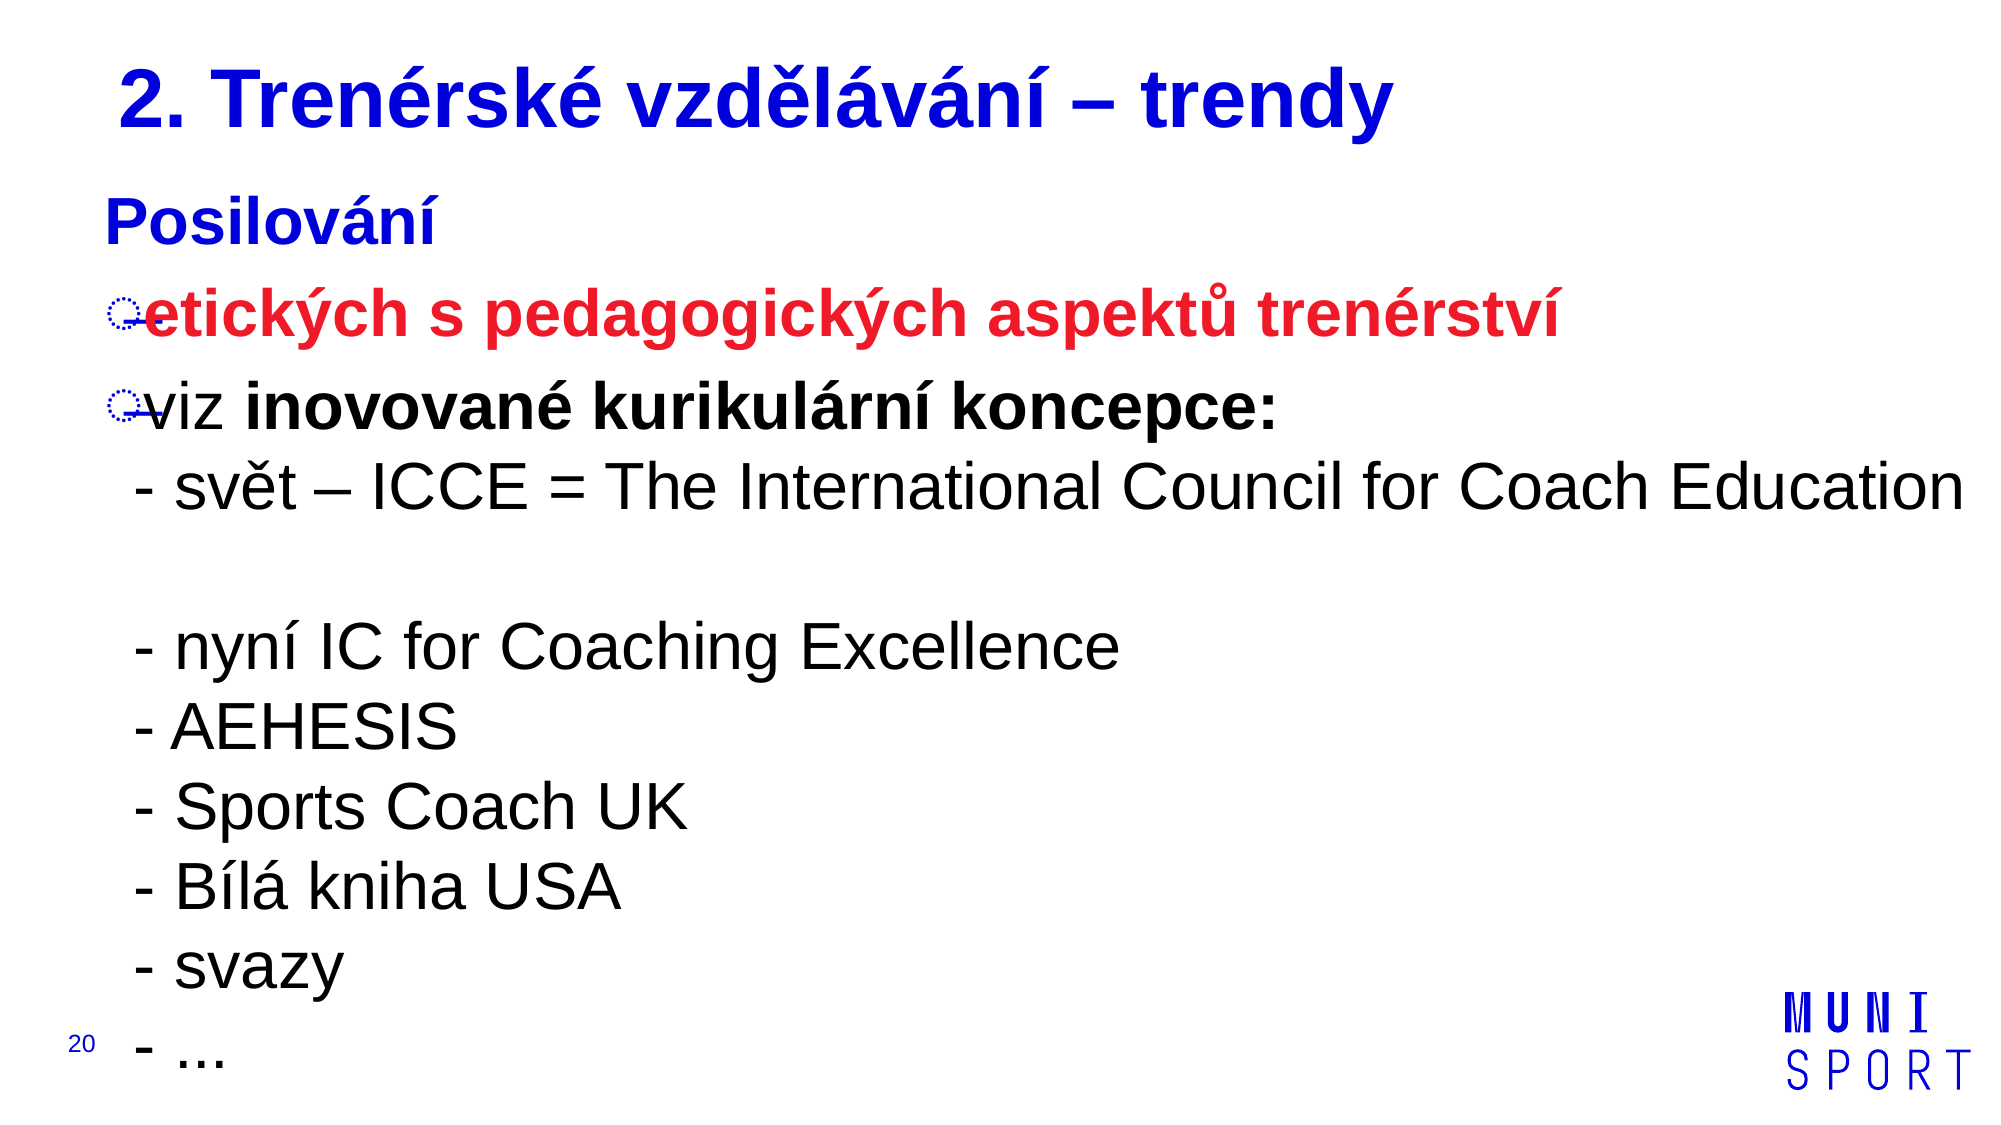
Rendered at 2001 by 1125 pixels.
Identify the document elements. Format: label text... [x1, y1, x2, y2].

slide_number 20 [67, 1021, 110, 1063]
title 2. Trenérské vzdělávání – trendy [118, 60, 1883, 135]
list Posilování etických s pedagogických aspektů trenérství viz inovované kurikulární koncepce: - svět – ICCE = The International Council for Coach Education - nyní IC for Coaching Excellence - AEHESIS - Sports Coach UK - Bílá kniha USA - svazy - ... [92, 177, 1976, 1022]
